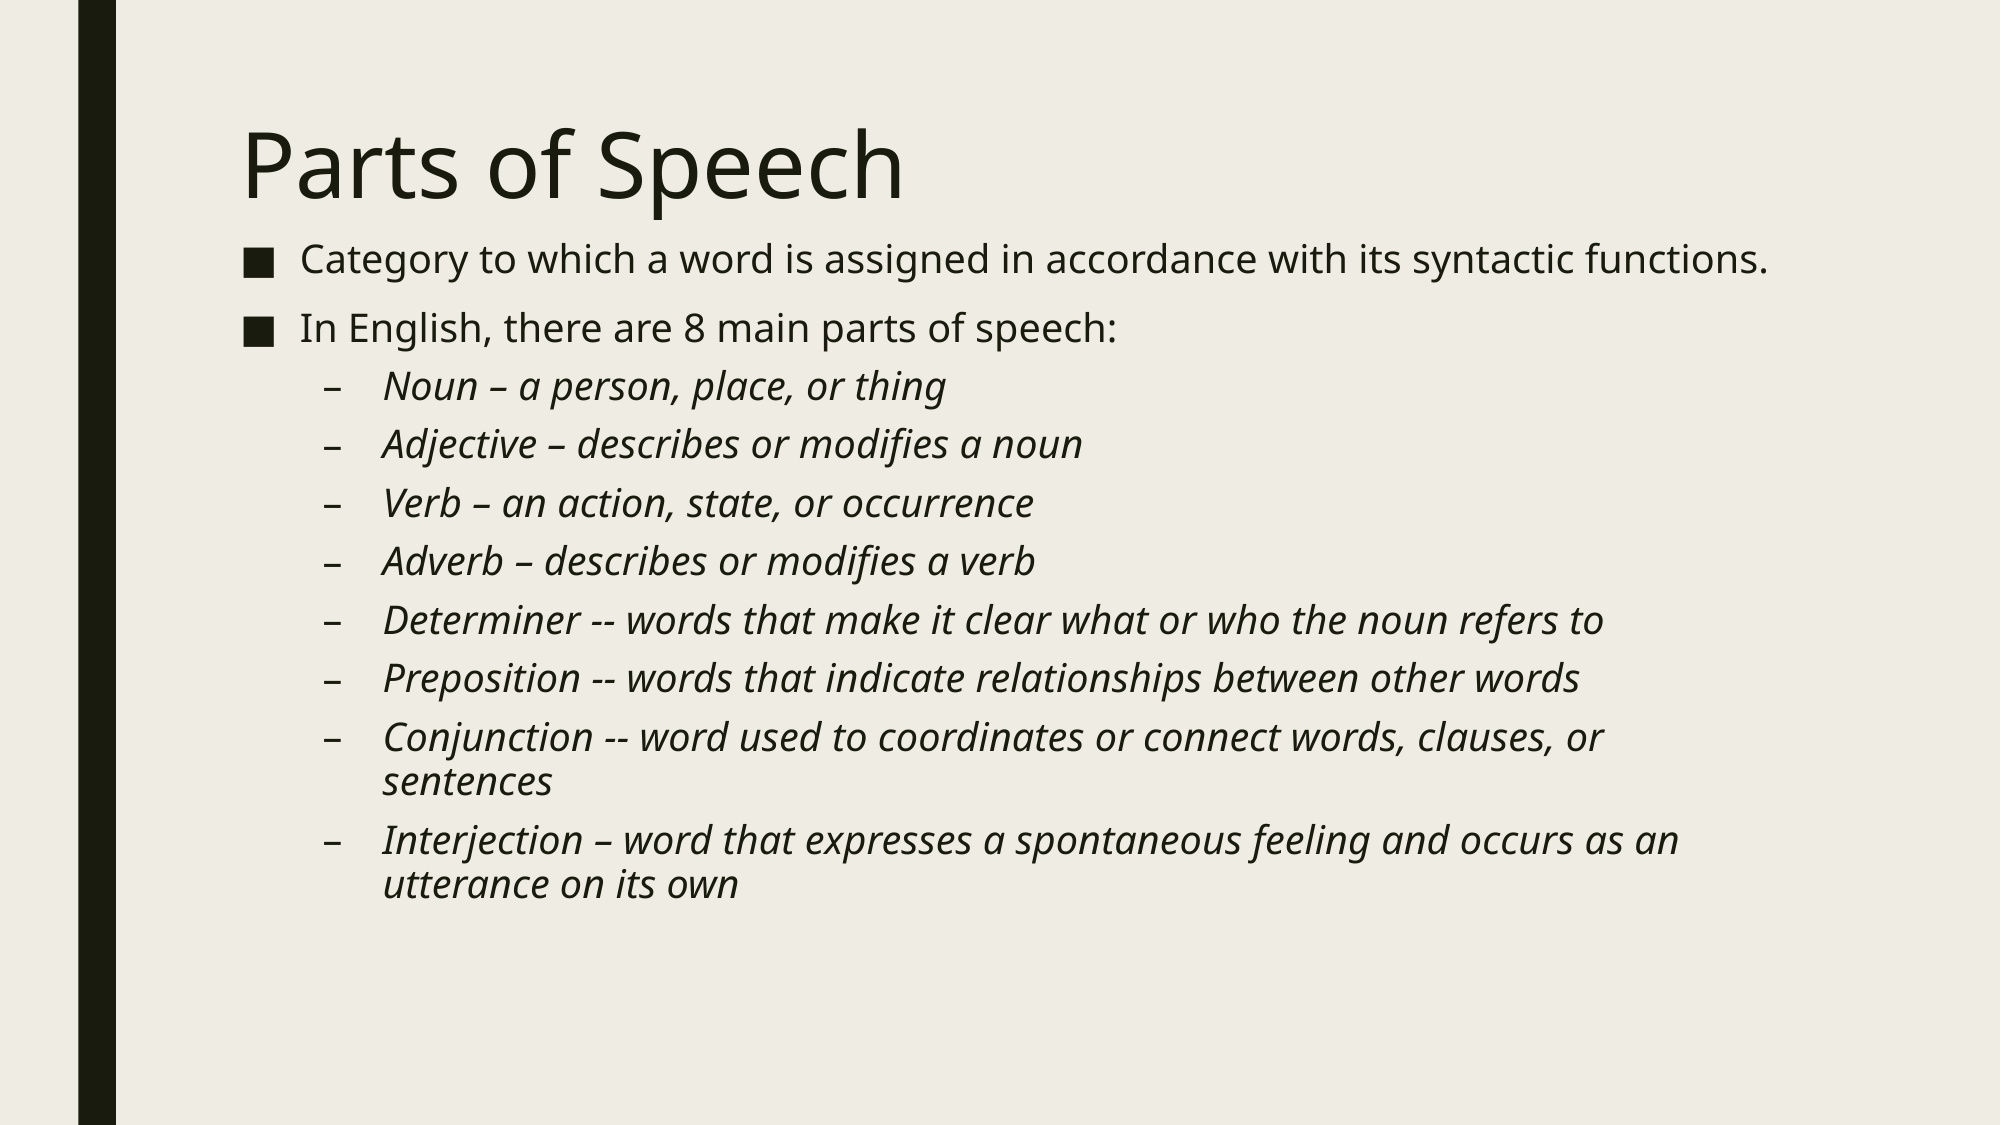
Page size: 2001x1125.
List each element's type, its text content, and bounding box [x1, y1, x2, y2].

title Parts of Speech [225, 112, 1800, 230]
list Category to which a word is assigned in accordance with its syntactic functions. In English, there are 8 main parts of speech: Noun – a person, place, or thing Adjective – describes or modifies a noun Verb – an action, state, or occurrence Adverb – describes or modifies a verb Determiner -- words that make it clear what or who the noun refers to Preposition -- words that indicate relationships between other words Conjunction -- word used to coordinates or connect words, clauses, or sentences Interjection – word that expresses a spontaneous feeling and occurs as an utterance on its own [225, 230, 1800, 963]
